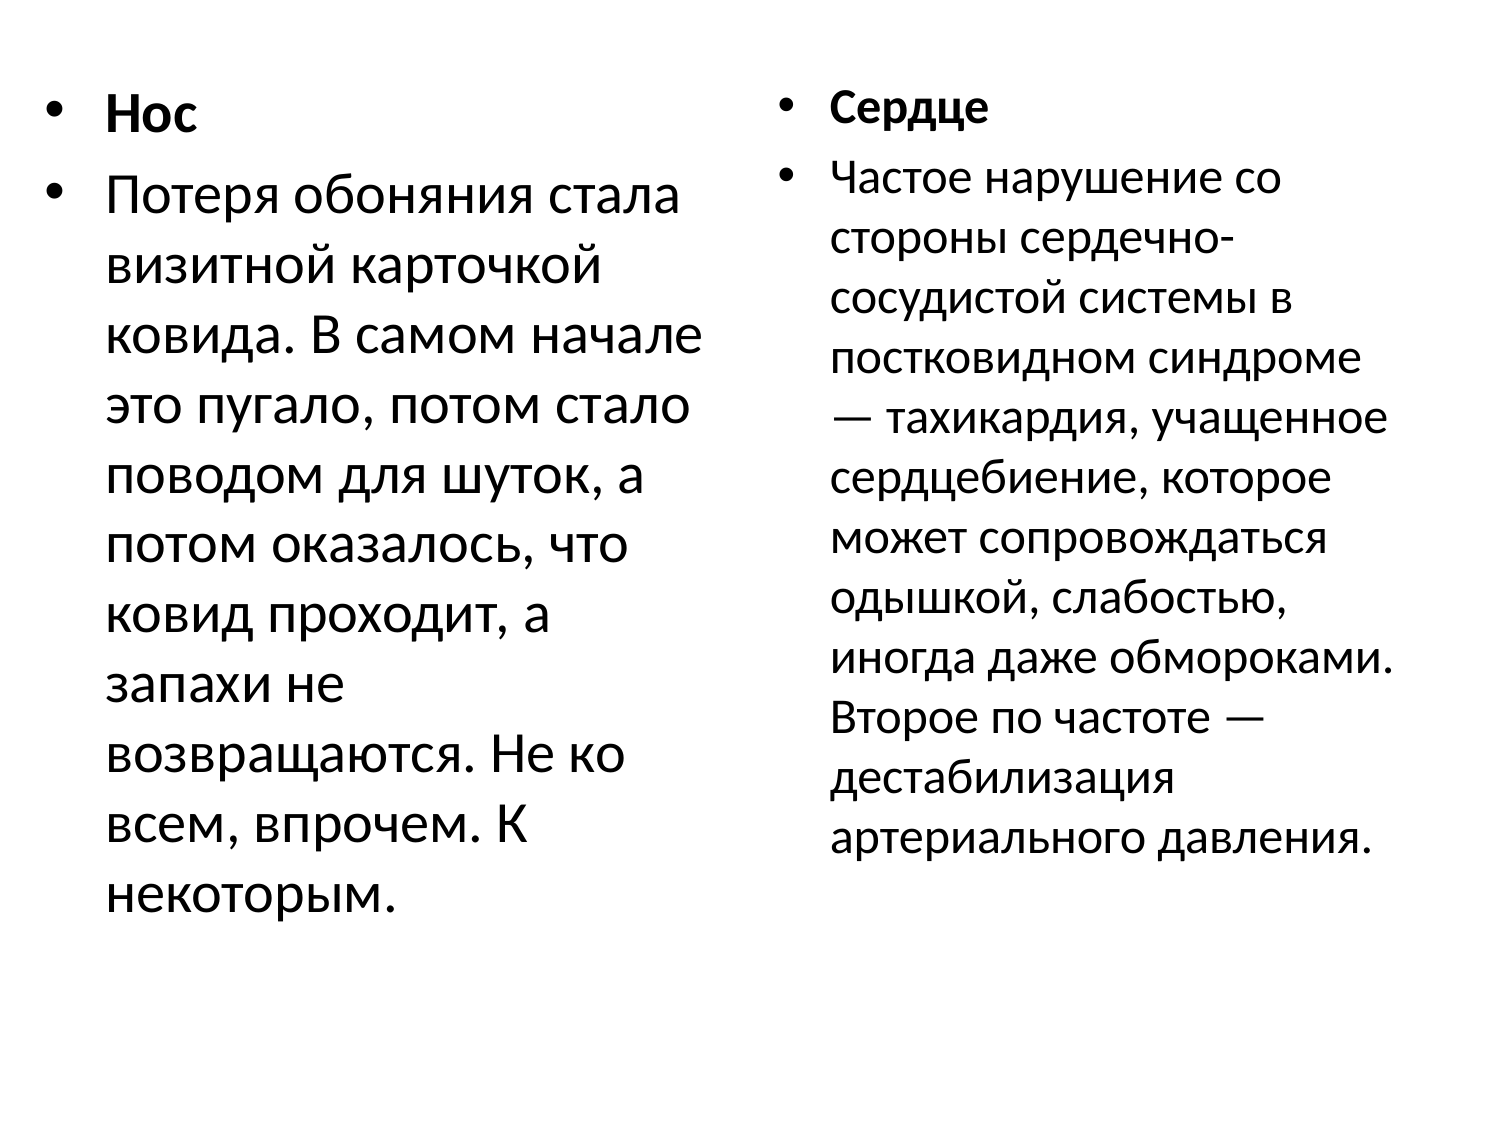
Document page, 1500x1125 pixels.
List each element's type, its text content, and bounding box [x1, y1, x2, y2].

list Сердце Частое нарушение со стороны сердечно-сосудистой системы в постковидном синдроме — тахикардия, учащенное сердцебиение, которое может сопровождаться одышкой, слабостью, иногда даже обмороками. Второе по частоте — дестабилизация артериального давления. [762, 66, 1425, 1005]
list Нос Потеря обоняния стала визитной карточкой ковида. В самом начале это пугало, потом стало поводом для шуток, а потом оказалось, что ковид проходит, а запахи не возвращаются. Не ко всем, впрочем. К некоторым. [29, 66, 738, 1059]
